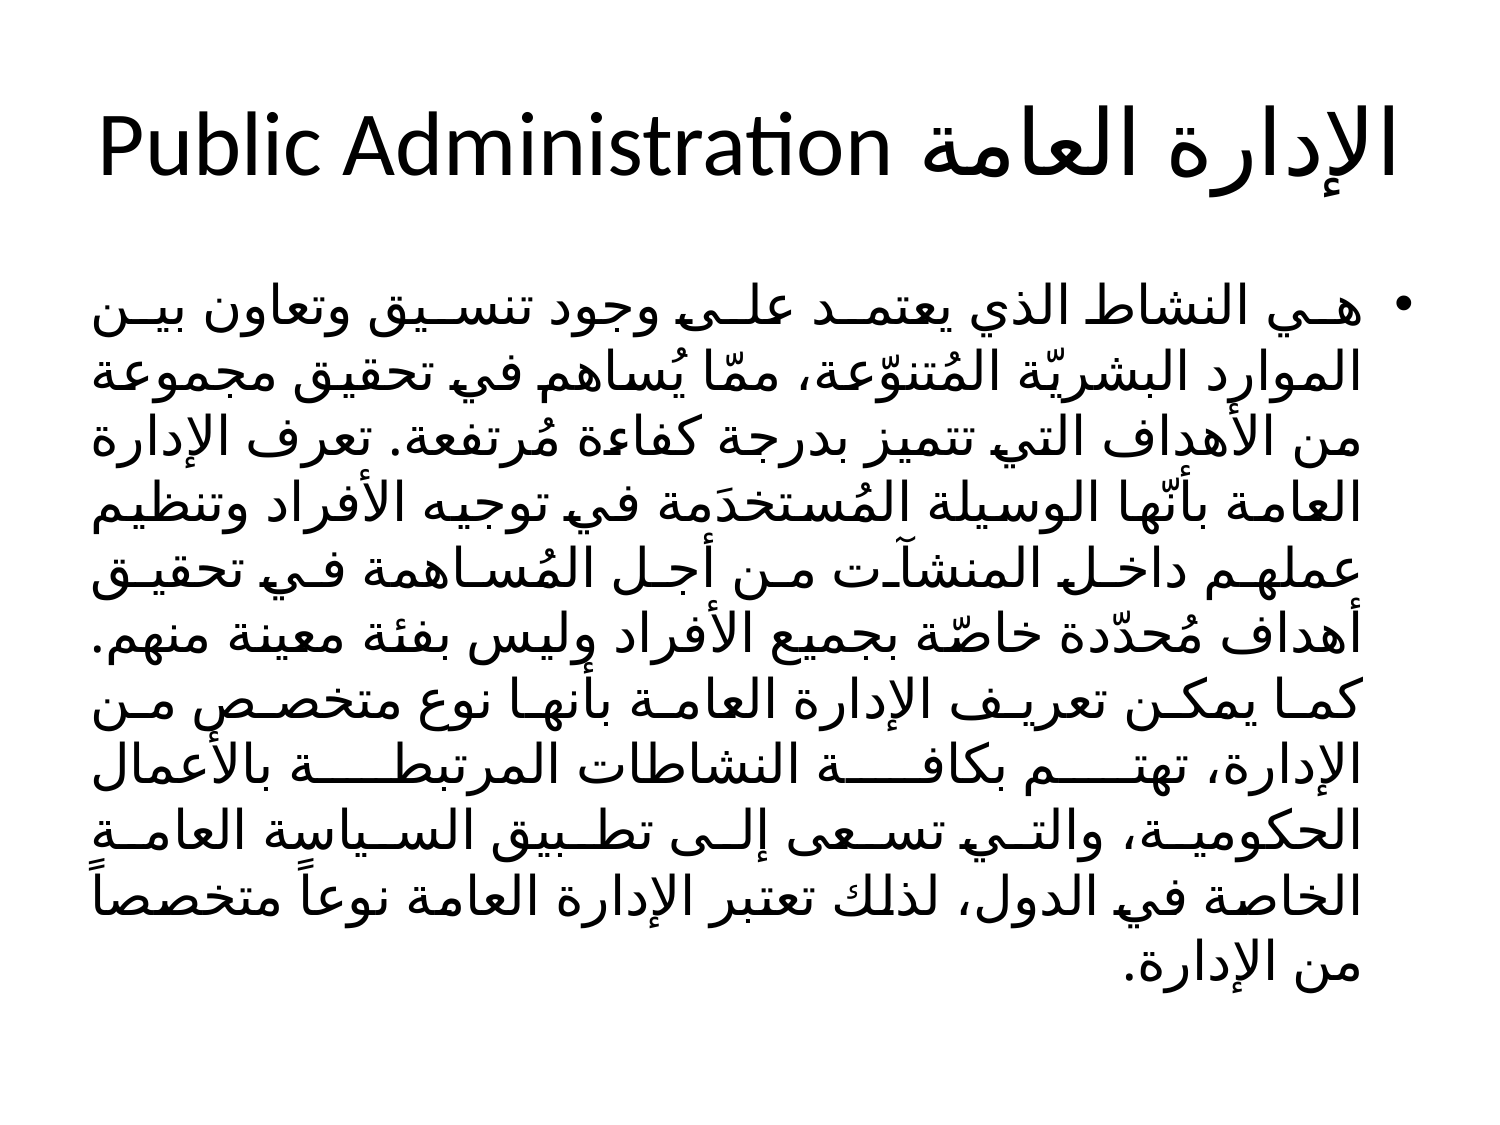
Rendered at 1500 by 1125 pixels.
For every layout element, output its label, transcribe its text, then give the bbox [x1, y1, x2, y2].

list هي النشاط الذي يعتمد على وجود تنسيق وتعاون بين الموارد البشريّة المُتنوّعة، ممّا يُساهم في تحقيق مجموعة من الأهداف التي تتميز بدرجة كفاءة مُرتفعة. تعرف الإدارة العامة بأنّها الوسيلة المُستخدَمة في توجيه الأفراد وتنظيم عملهم داخل المنشآت من أجل المُساهمة في تحقيق أهداف مُحدّدة خاصّة بجميع الأفراد وليس بفئة معينة منهم. كما يمكن تعريف الإدارة العامة بأنها نوع متخصص من الإدارة، تهتم بكافة النشاطات المرتبطة بالأعمال الحكومية، والتي تسعى إلى تطبيق السياسة العامة الخاصة في الدول، لذلك تعتبر الإدارة العامة نوعاً متخصصاً من الإدارة. [75, 262, 1425, 1005]
title الإدارة العامة Public Administration [75, 45, 1425, 233]
